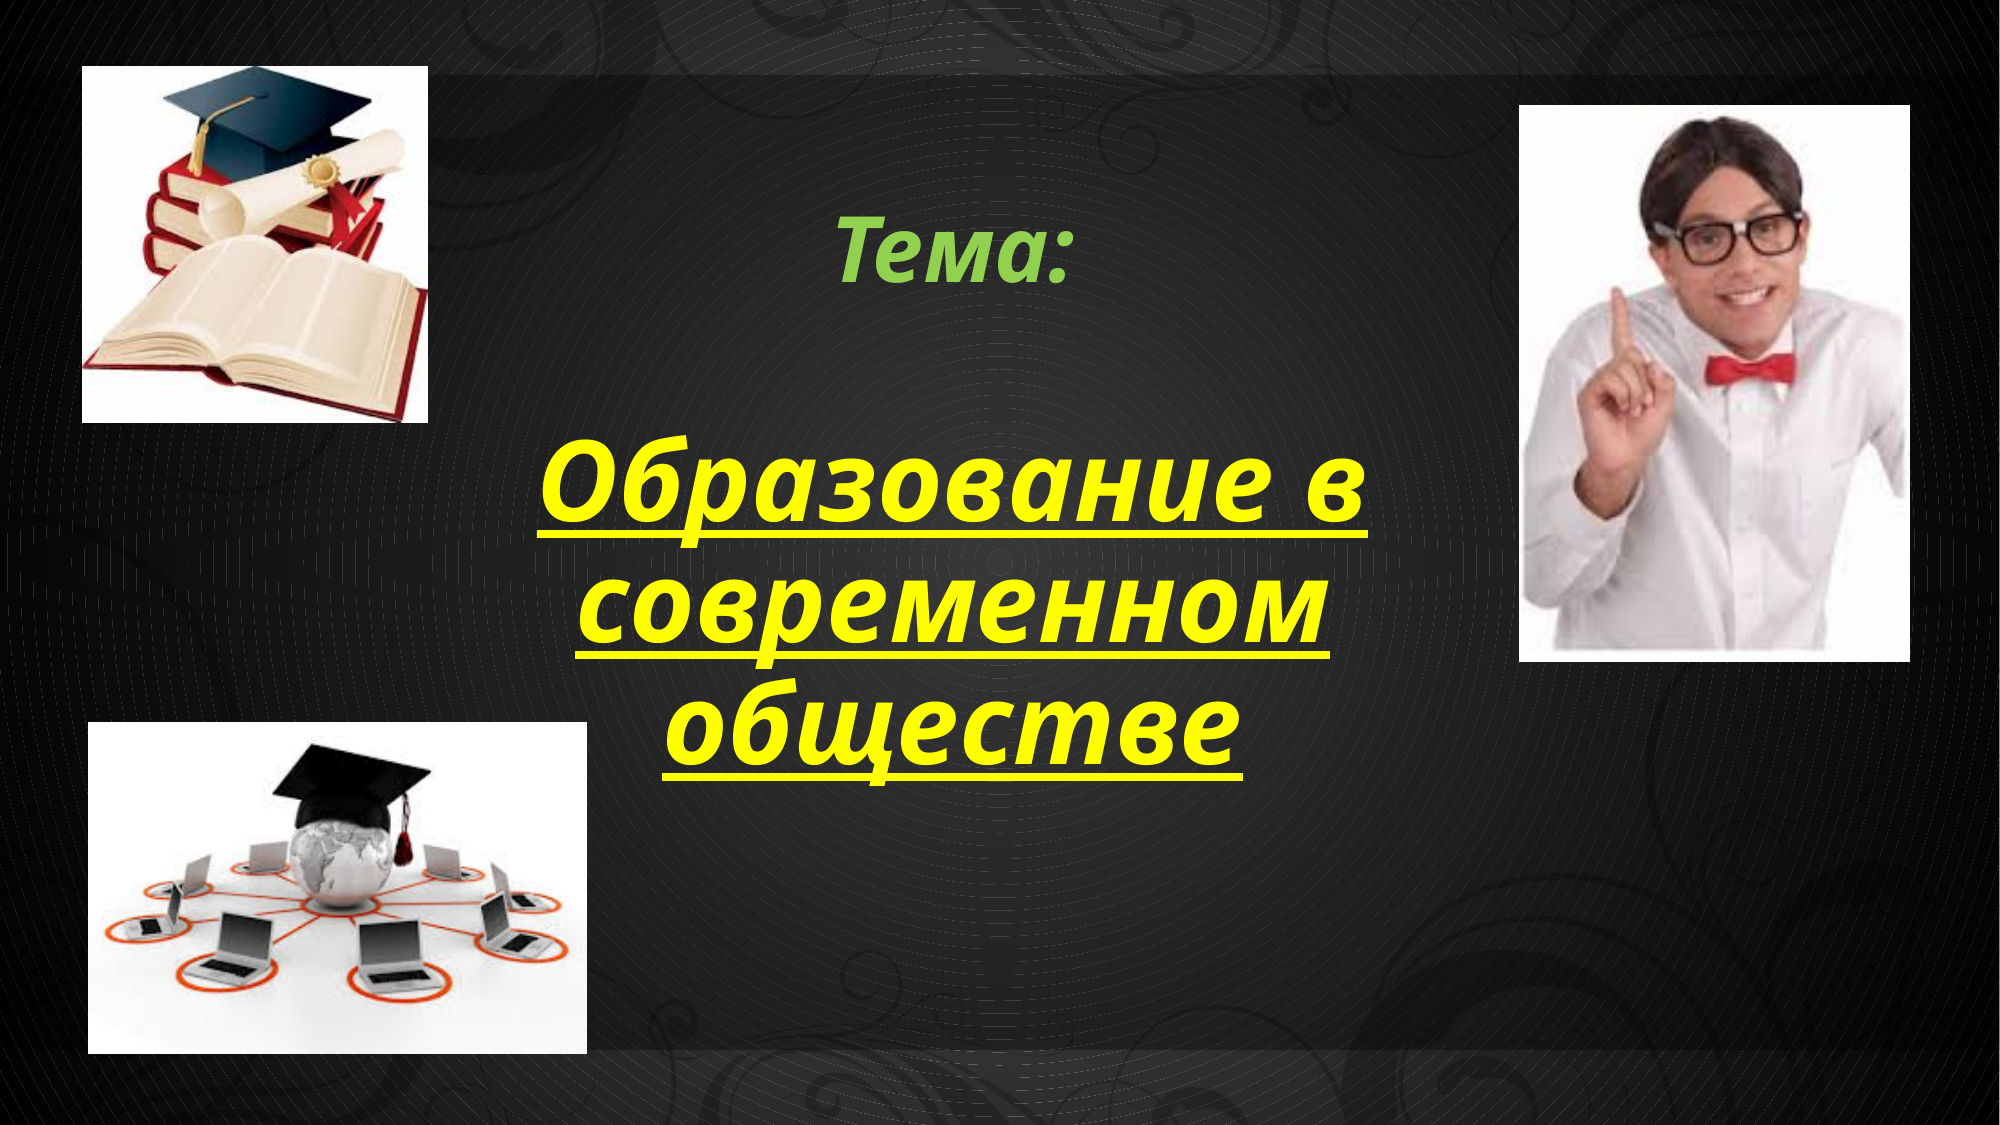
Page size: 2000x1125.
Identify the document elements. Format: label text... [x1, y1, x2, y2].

text_box Тема: Образование в современном обществе [255, 196, 1650, 796]
picture [82, 66, 428, 423]
picture [88, 721, 587, 1054]
picture [1519, 105, 1910, 662]
